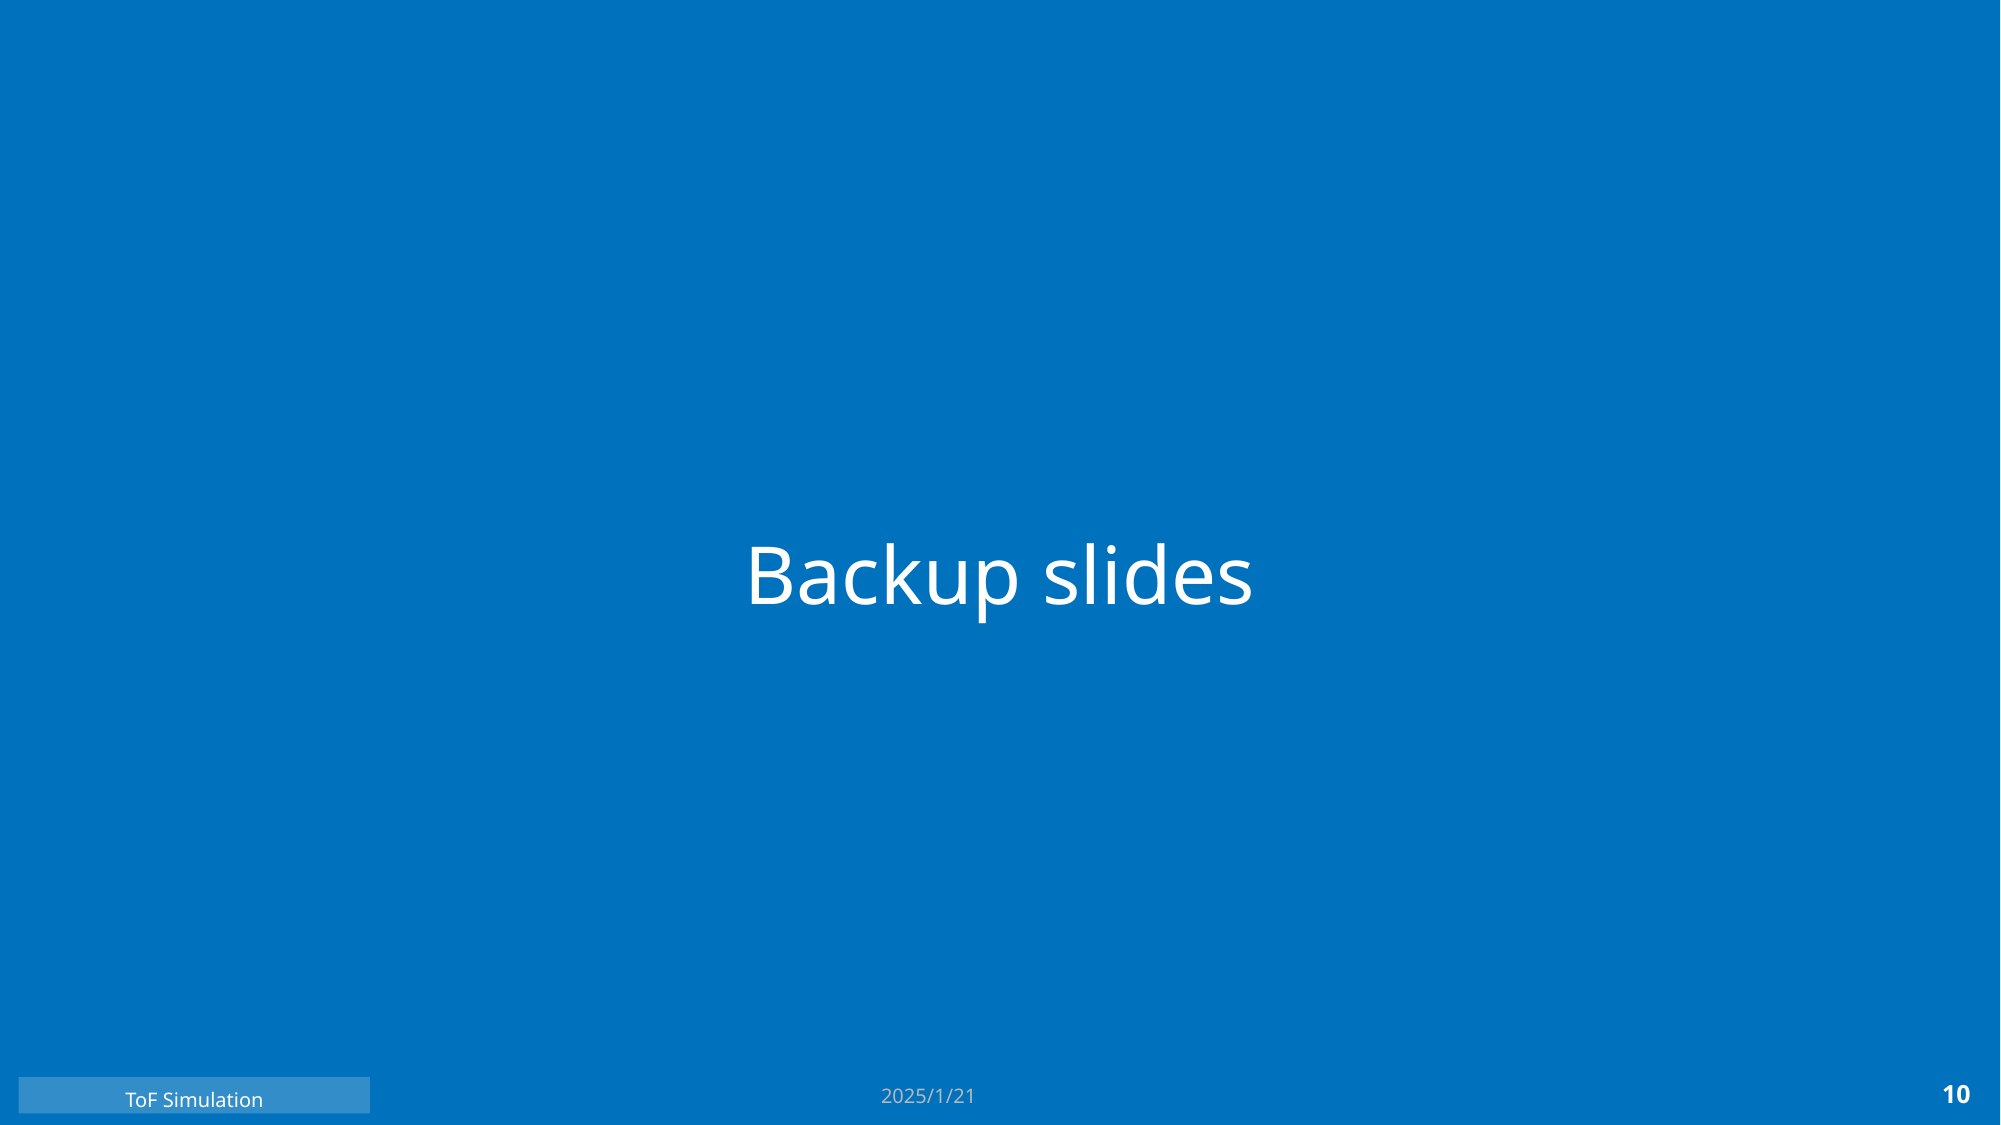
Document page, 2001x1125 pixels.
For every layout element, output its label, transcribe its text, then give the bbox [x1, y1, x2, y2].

footer ToF Simulation [18, 1076, 370, 1114]
slide_number 10 [1504, 1074, 1971, 1117]
title Backup slides [127, 477, 1873, 642]
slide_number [866, 1076, 1134, 1114]
